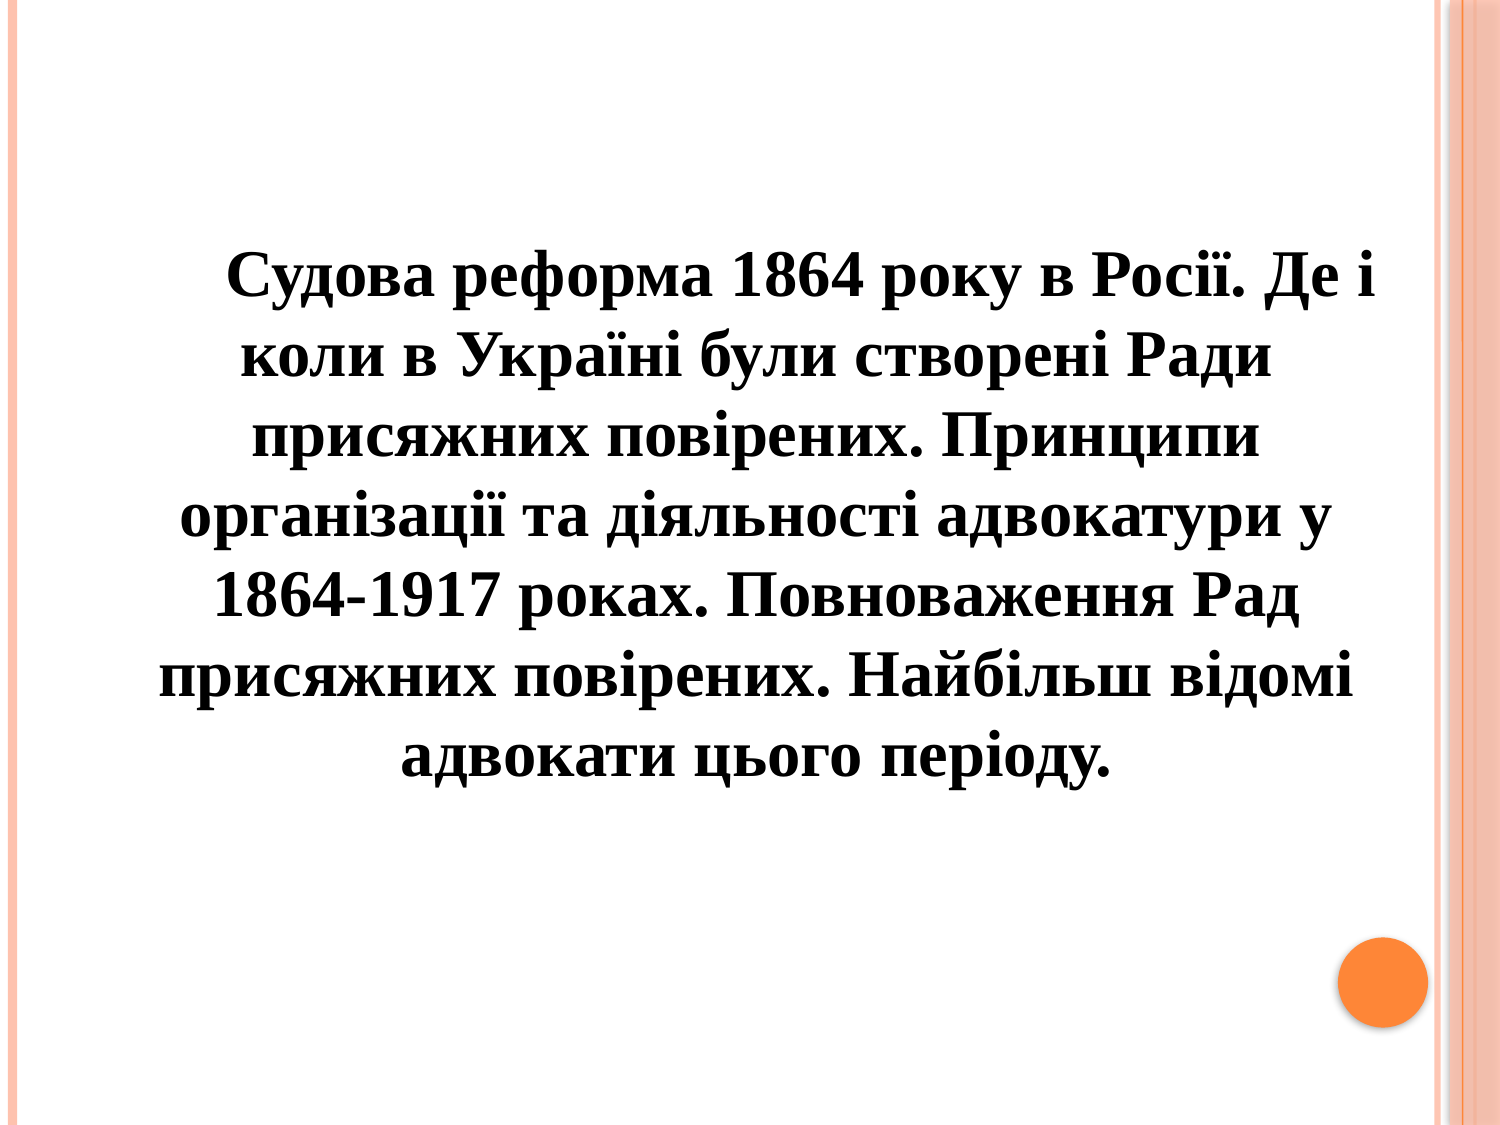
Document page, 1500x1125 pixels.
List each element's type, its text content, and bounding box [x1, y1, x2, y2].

list Судова реформа 1864 року в Росії. Де і коли в Україні були створені Ради присяжних повірених. Принципи організації та діяльності адвокатури у 1864-1917 роках. Повноваження Рад присяжних повірених. Найбільш відомі адвокати цього періоду. [81, 222, 1433, 891]
